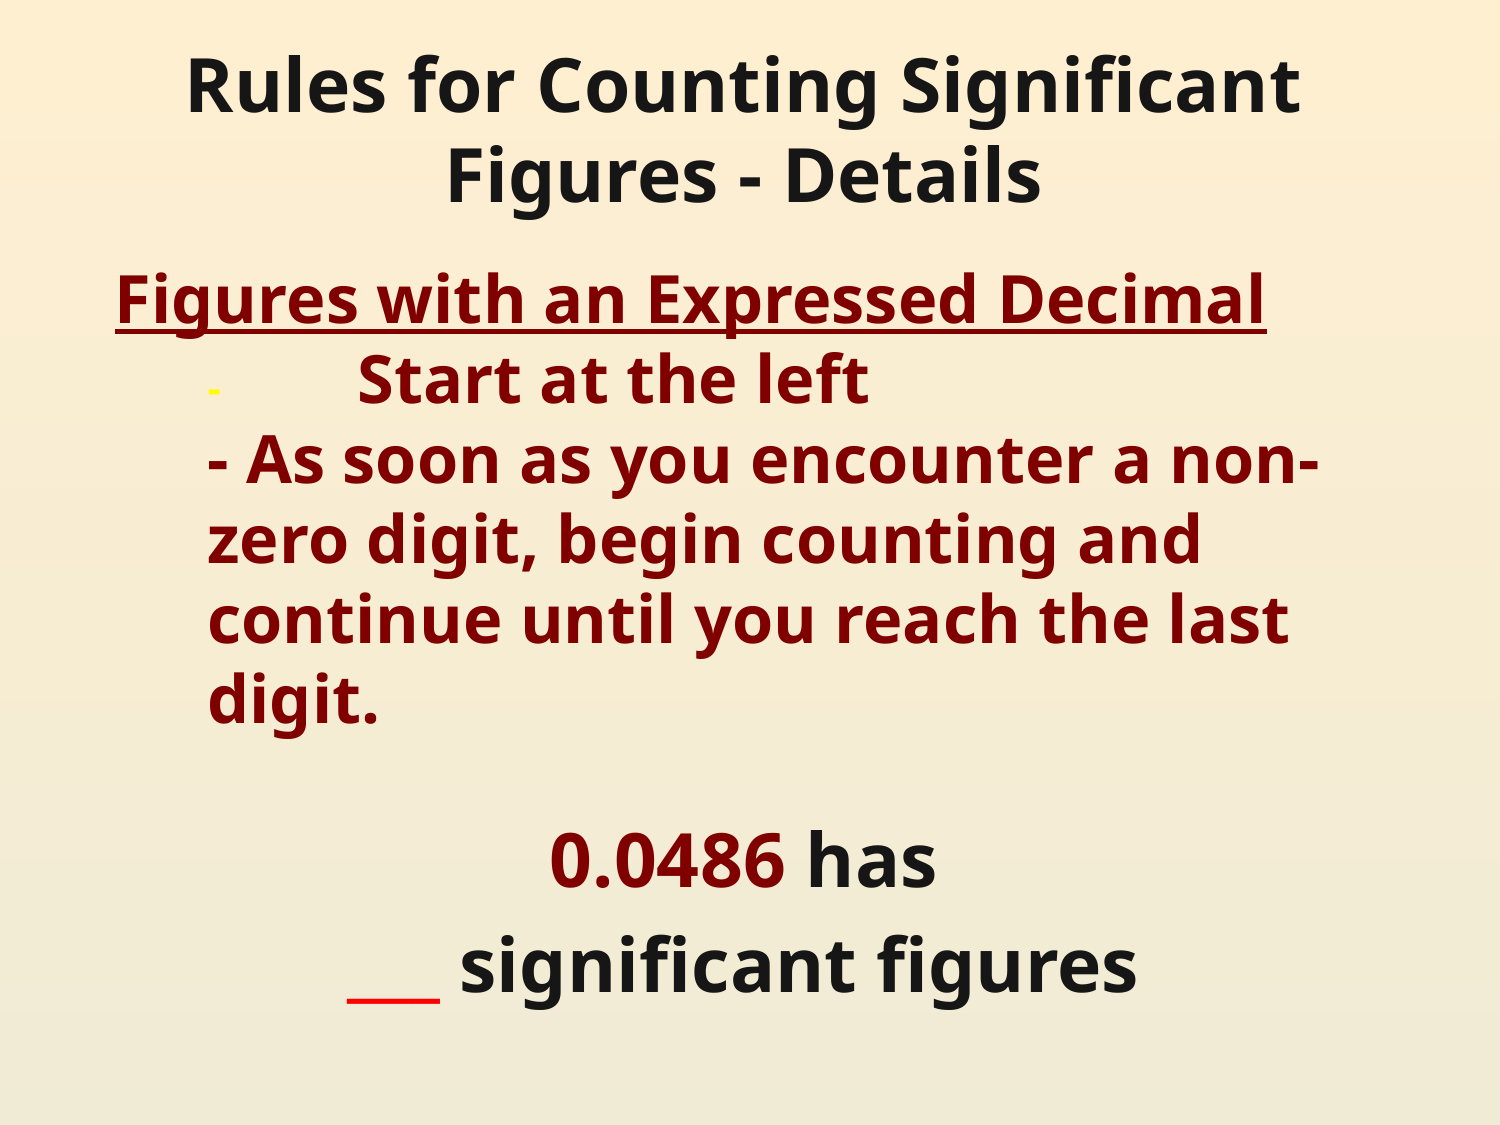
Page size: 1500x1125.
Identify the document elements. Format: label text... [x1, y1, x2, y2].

list Figures with an Expressed Decimal - Start at the left - As soon as you encounter a non-zero digit, begin counting and continue until you reach the last digit. 0.0486 has ___ significant figures [99, 249, 1388, 813]
title Rules for Counting Significant Figures - Details [99, 36, 1388, 226]
text_box [897, 813, 1295, 913]
text_box [434, 813, 897, 913]
